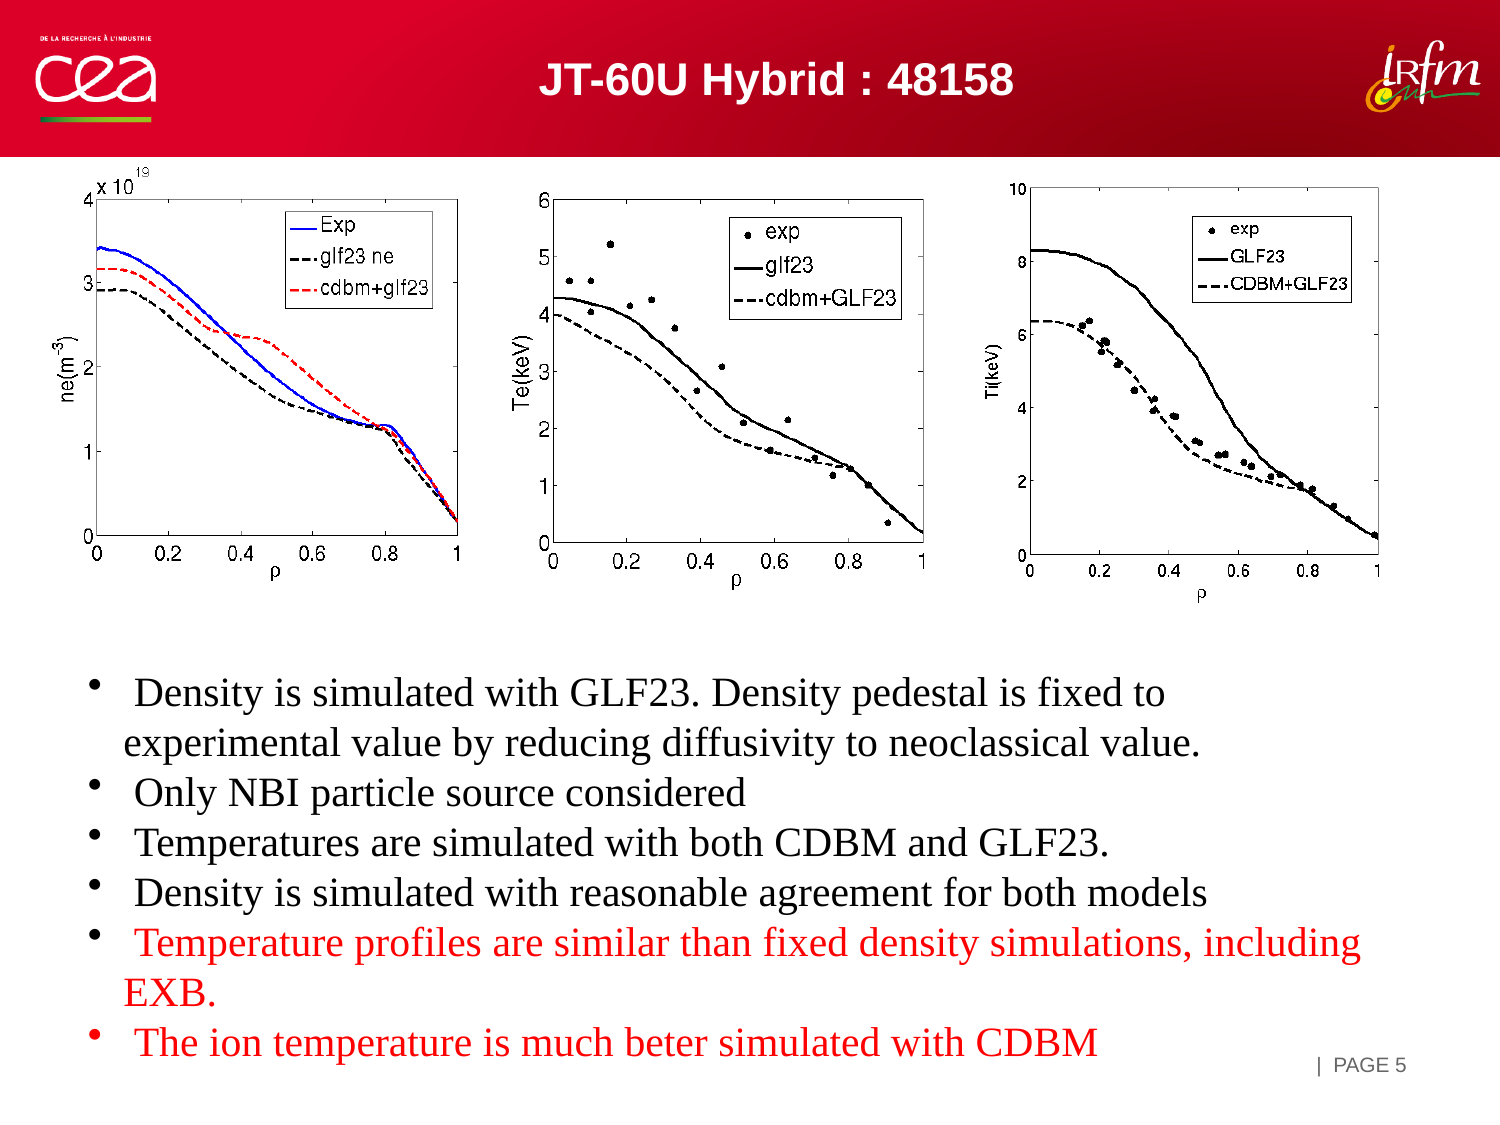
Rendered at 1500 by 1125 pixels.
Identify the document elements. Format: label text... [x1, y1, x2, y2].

text_box Density is simulated with GLF23. Density pedestal is fixed to experimental value by reducing diffusivity to neoclassical value. Only NBI particle source considered Temperatures are simulated with both CDBM and GLF23. Density is simulated with reasonable agreement for both models Temperature profiles are similar than fixed density simulations, including EXB. The ion temperature is much beter simulated with CDBM [73, 656, 1394, 1072]
picture [498, 182, 940, 596]
text_box JT-60U Hybrid : 48158 [183, 2, 1371, 152]
picture [974, 172, 1394, 609]
picture [0, 0, 1500, 157]
slide_number | PAGE 5 [1316, 1034, 1500, 1094]
picture [50, 165, 473, 586]
